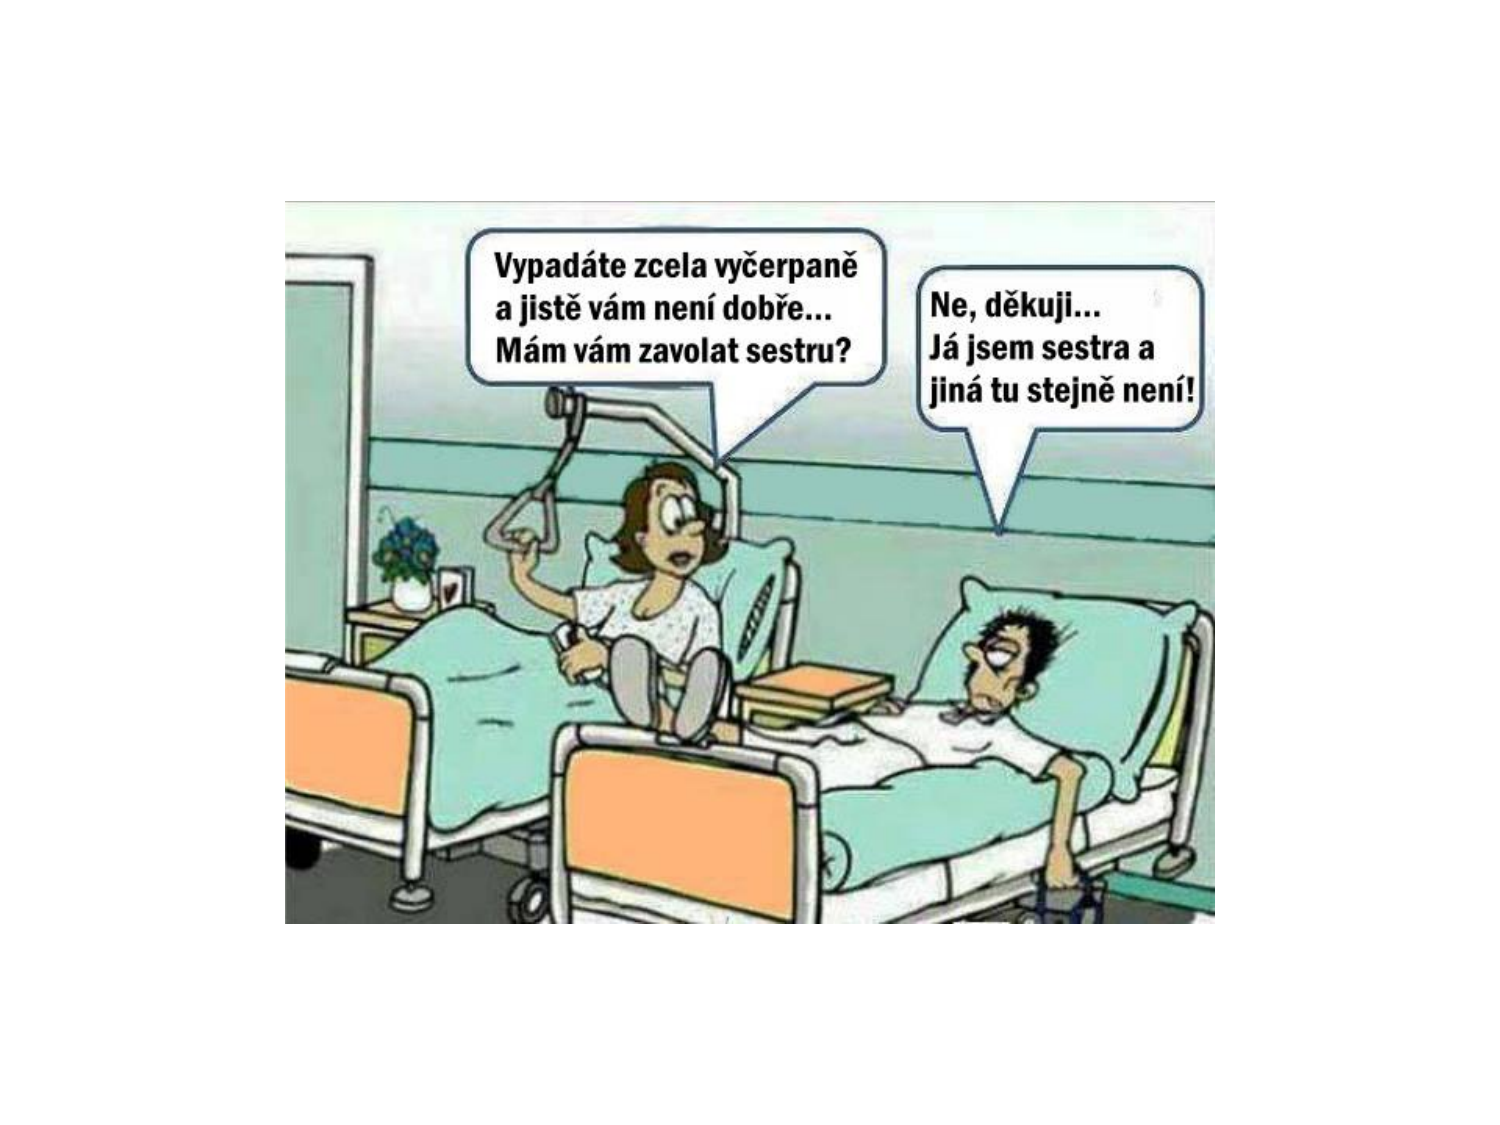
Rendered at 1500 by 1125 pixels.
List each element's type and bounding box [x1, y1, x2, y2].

picture [284, 201, 1216, 924]
